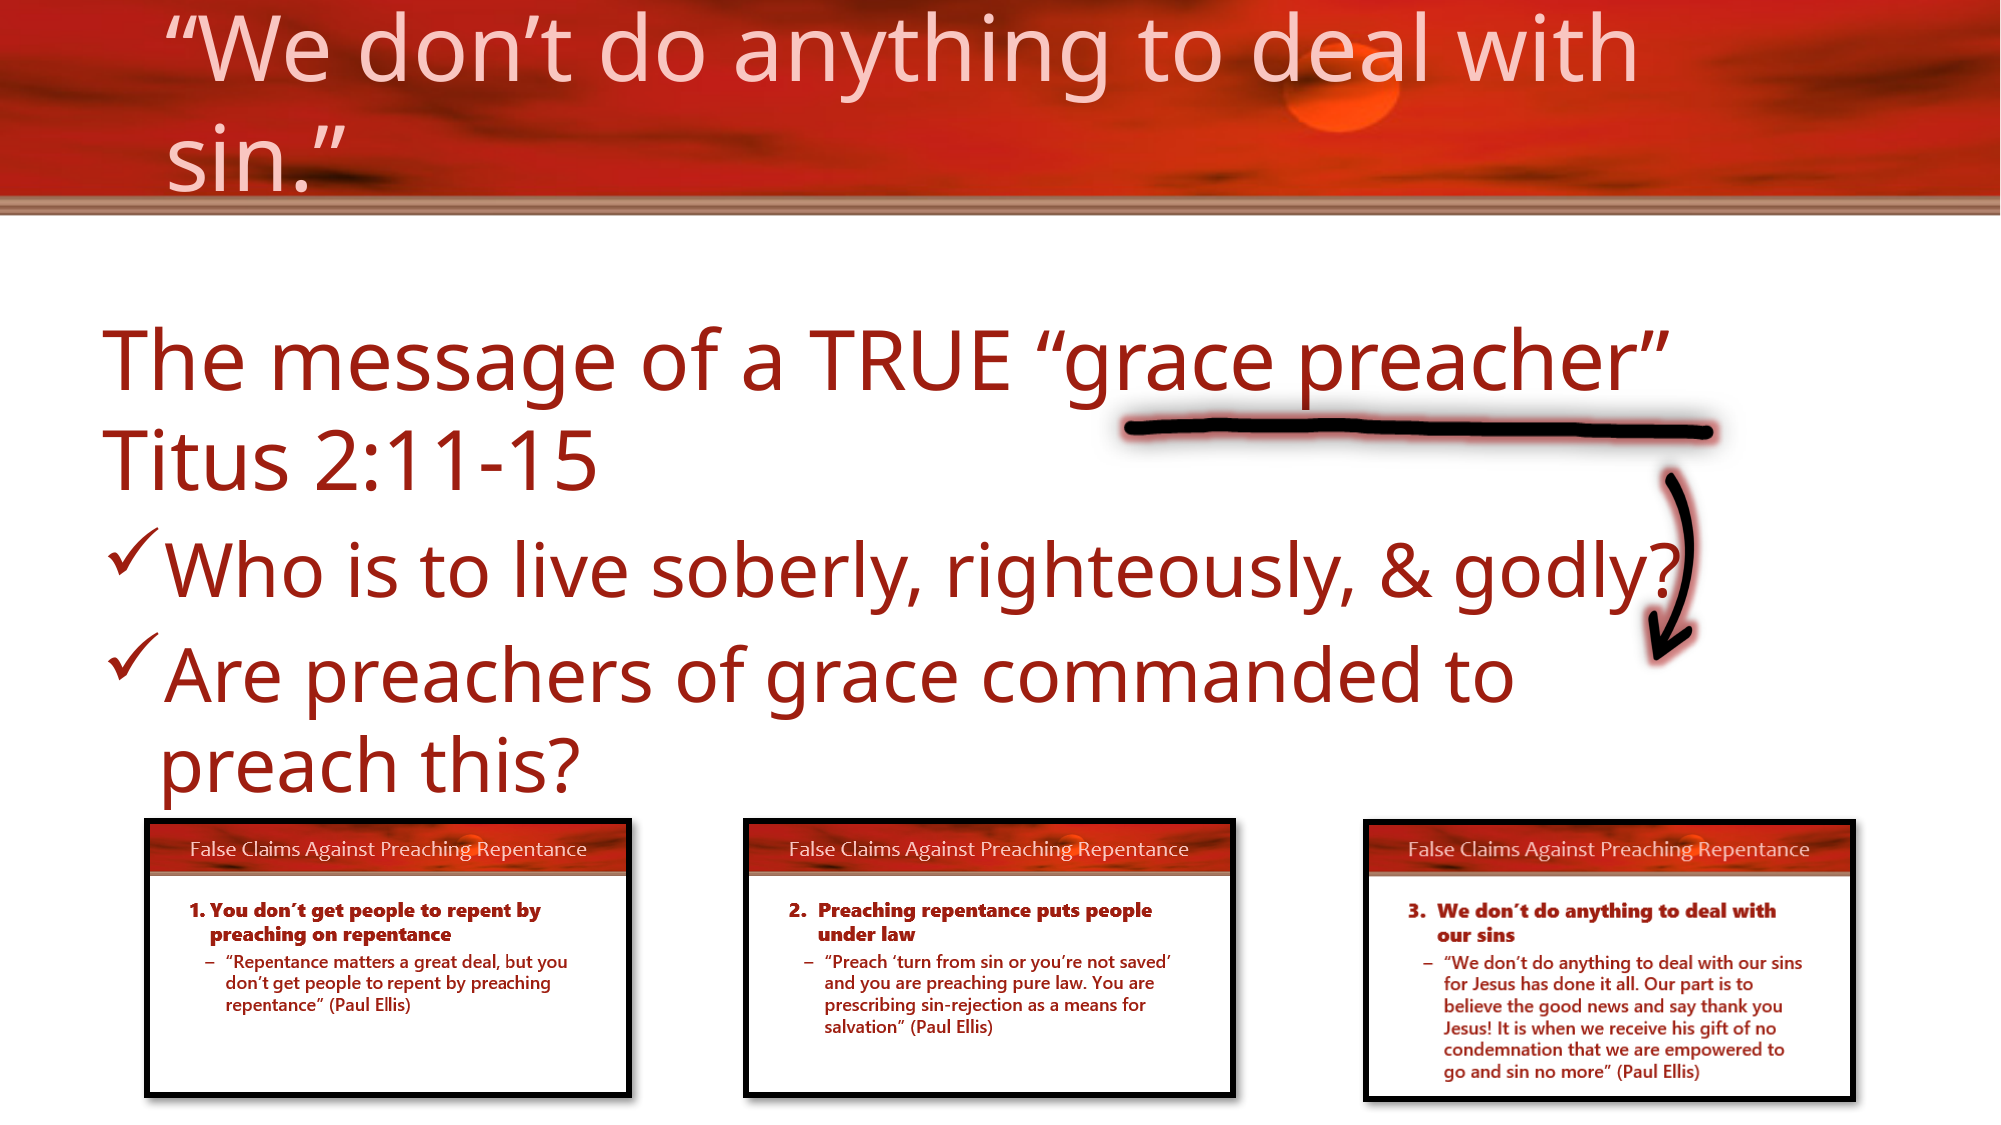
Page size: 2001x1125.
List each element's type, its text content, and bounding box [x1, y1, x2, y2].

title “We don’t do anything to deal with sin.” [150, 12, 1850, 188]
list The message of a TRUE “grace preacher” Titus 2:11-15 Who is to live soberly, righteously, & godly? Are preachers of grace commanded to preach this? [87, 299, 1788, 1000]
picture [0, 0, 2001, 1125]
